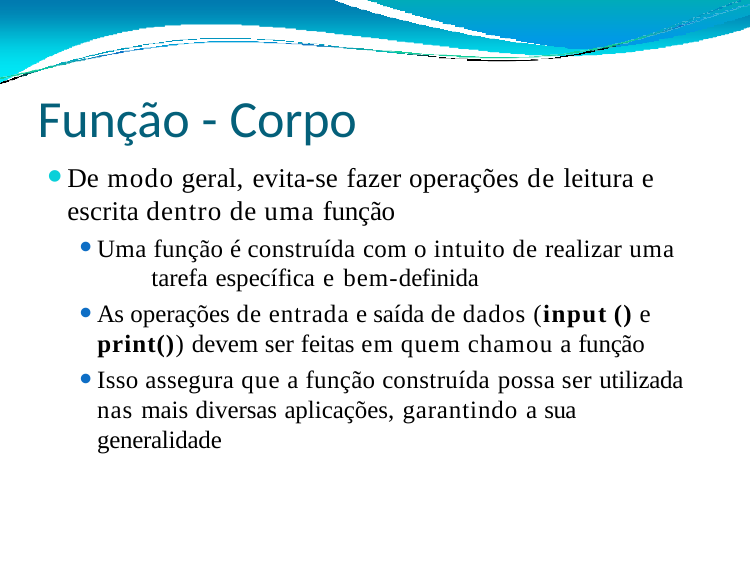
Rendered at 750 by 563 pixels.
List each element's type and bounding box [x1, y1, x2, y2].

text_box [0, 0, 750, 563]
